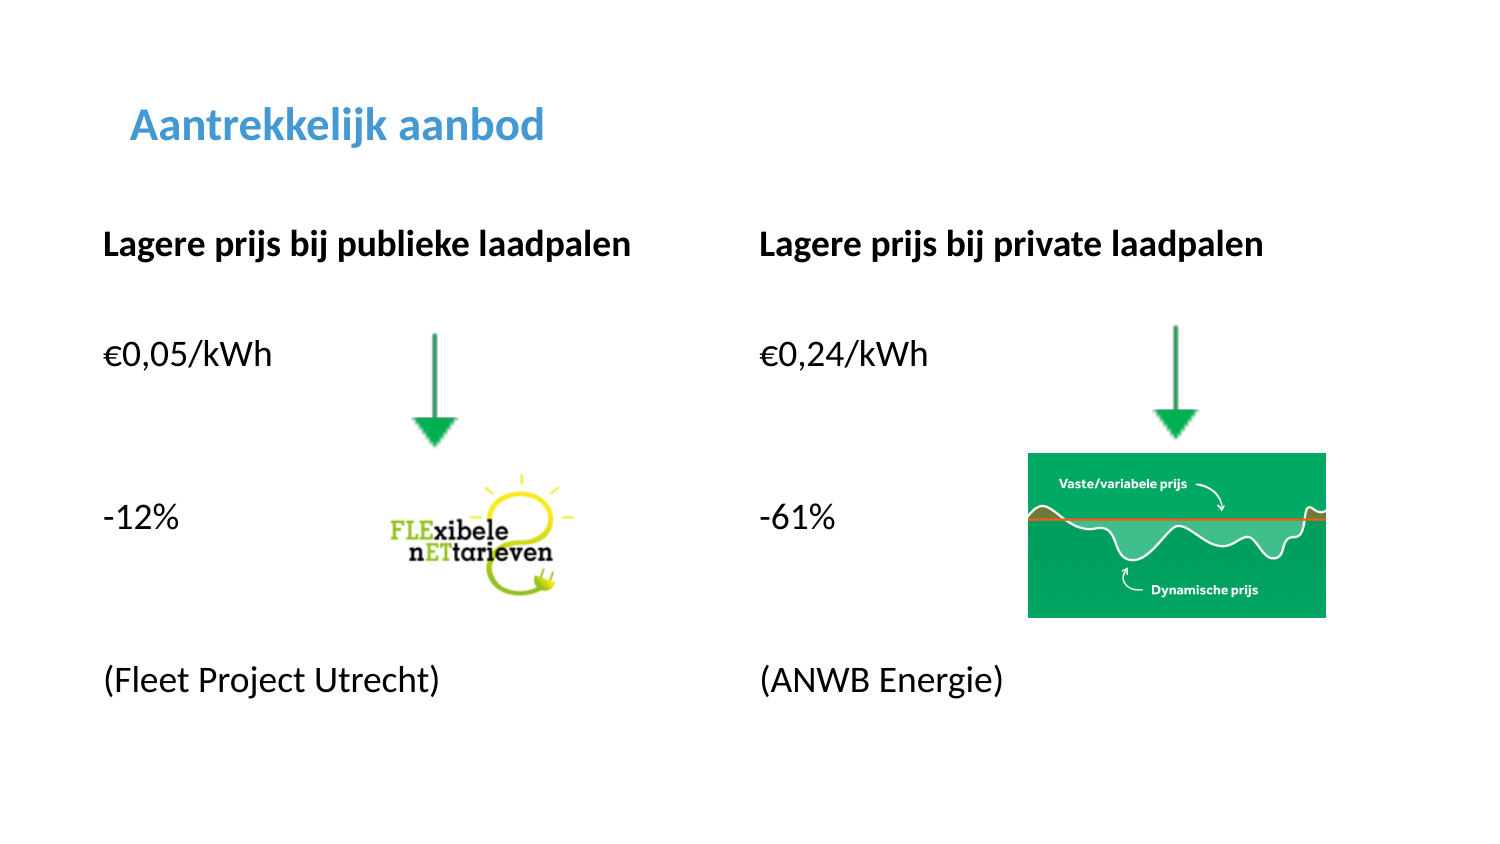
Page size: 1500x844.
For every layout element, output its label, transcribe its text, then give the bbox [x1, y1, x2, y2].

picture [1028, 325, 1326, 618]
list Lagere prijs bij private laadpalen €0,24/kWh -61% (ANWB Energie) [759, 224, 1397, 760]
title Aantrekkelijk aanbod [129, 102, 1215, 210]
list Lagere prijs bij publieke laadpalen €0,05/kWh -12% (Fleet Project Utrecht) [103, 224, 741, 760]
picture [365, 333, 600, 609]
